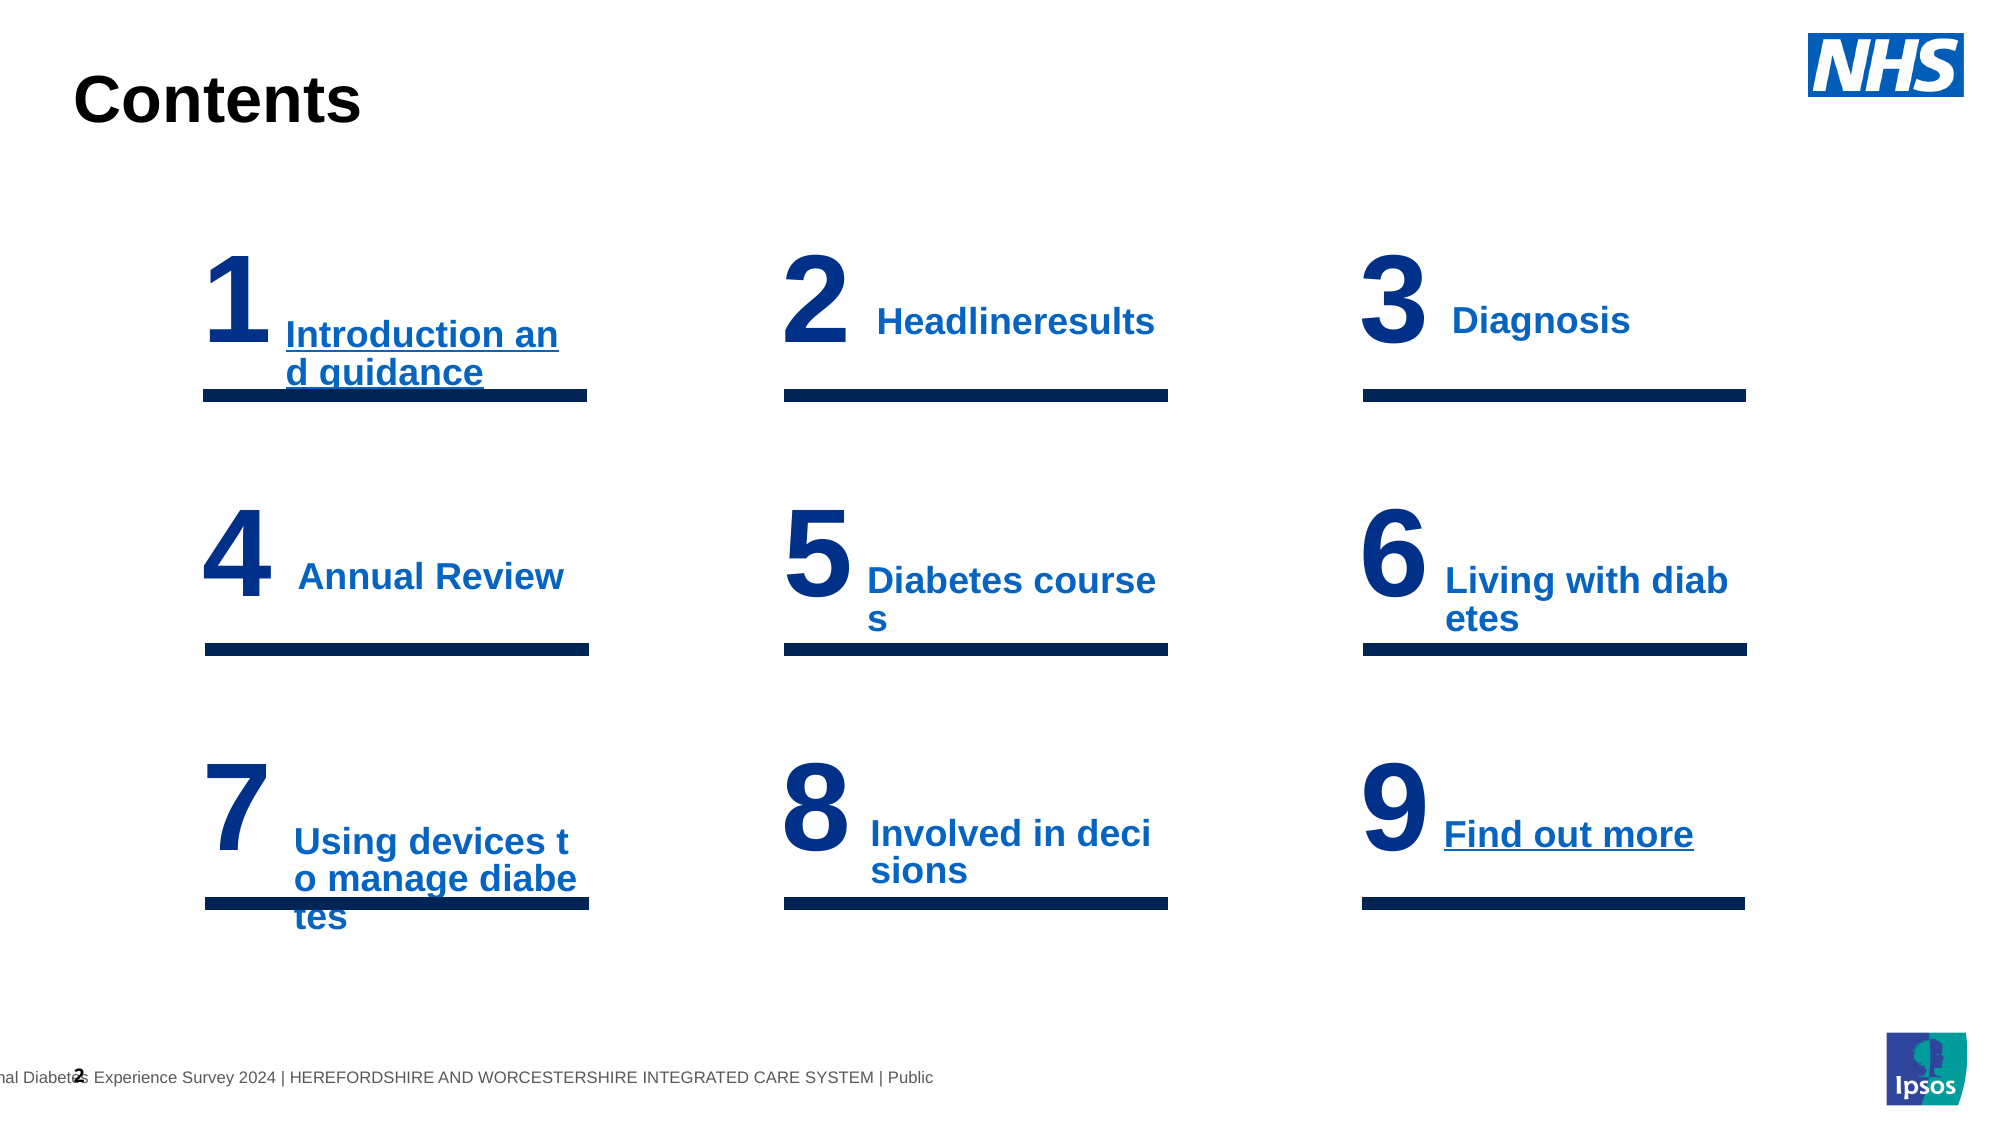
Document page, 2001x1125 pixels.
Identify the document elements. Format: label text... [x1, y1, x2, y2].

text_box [780, 216, 1169, 396]
picture [1886, 1032, 1968, 1106]
title Contents [73, 65, 1607, 193]
picture [1807, 33, 1964, 97]
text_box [781, 725, 1169, 904]
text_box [783, 471, 1169, 650]
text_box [1360, 725, 1746, 904]
slide_number 2 [73, 1029, 124, 1090]
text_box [202, 725, 590, 904]
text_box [1359, 216, 1747, 396]
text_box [202, 216, 588, 396]
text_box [1359, 471, 1747, 650]
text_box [202, 471, 590, 650]
